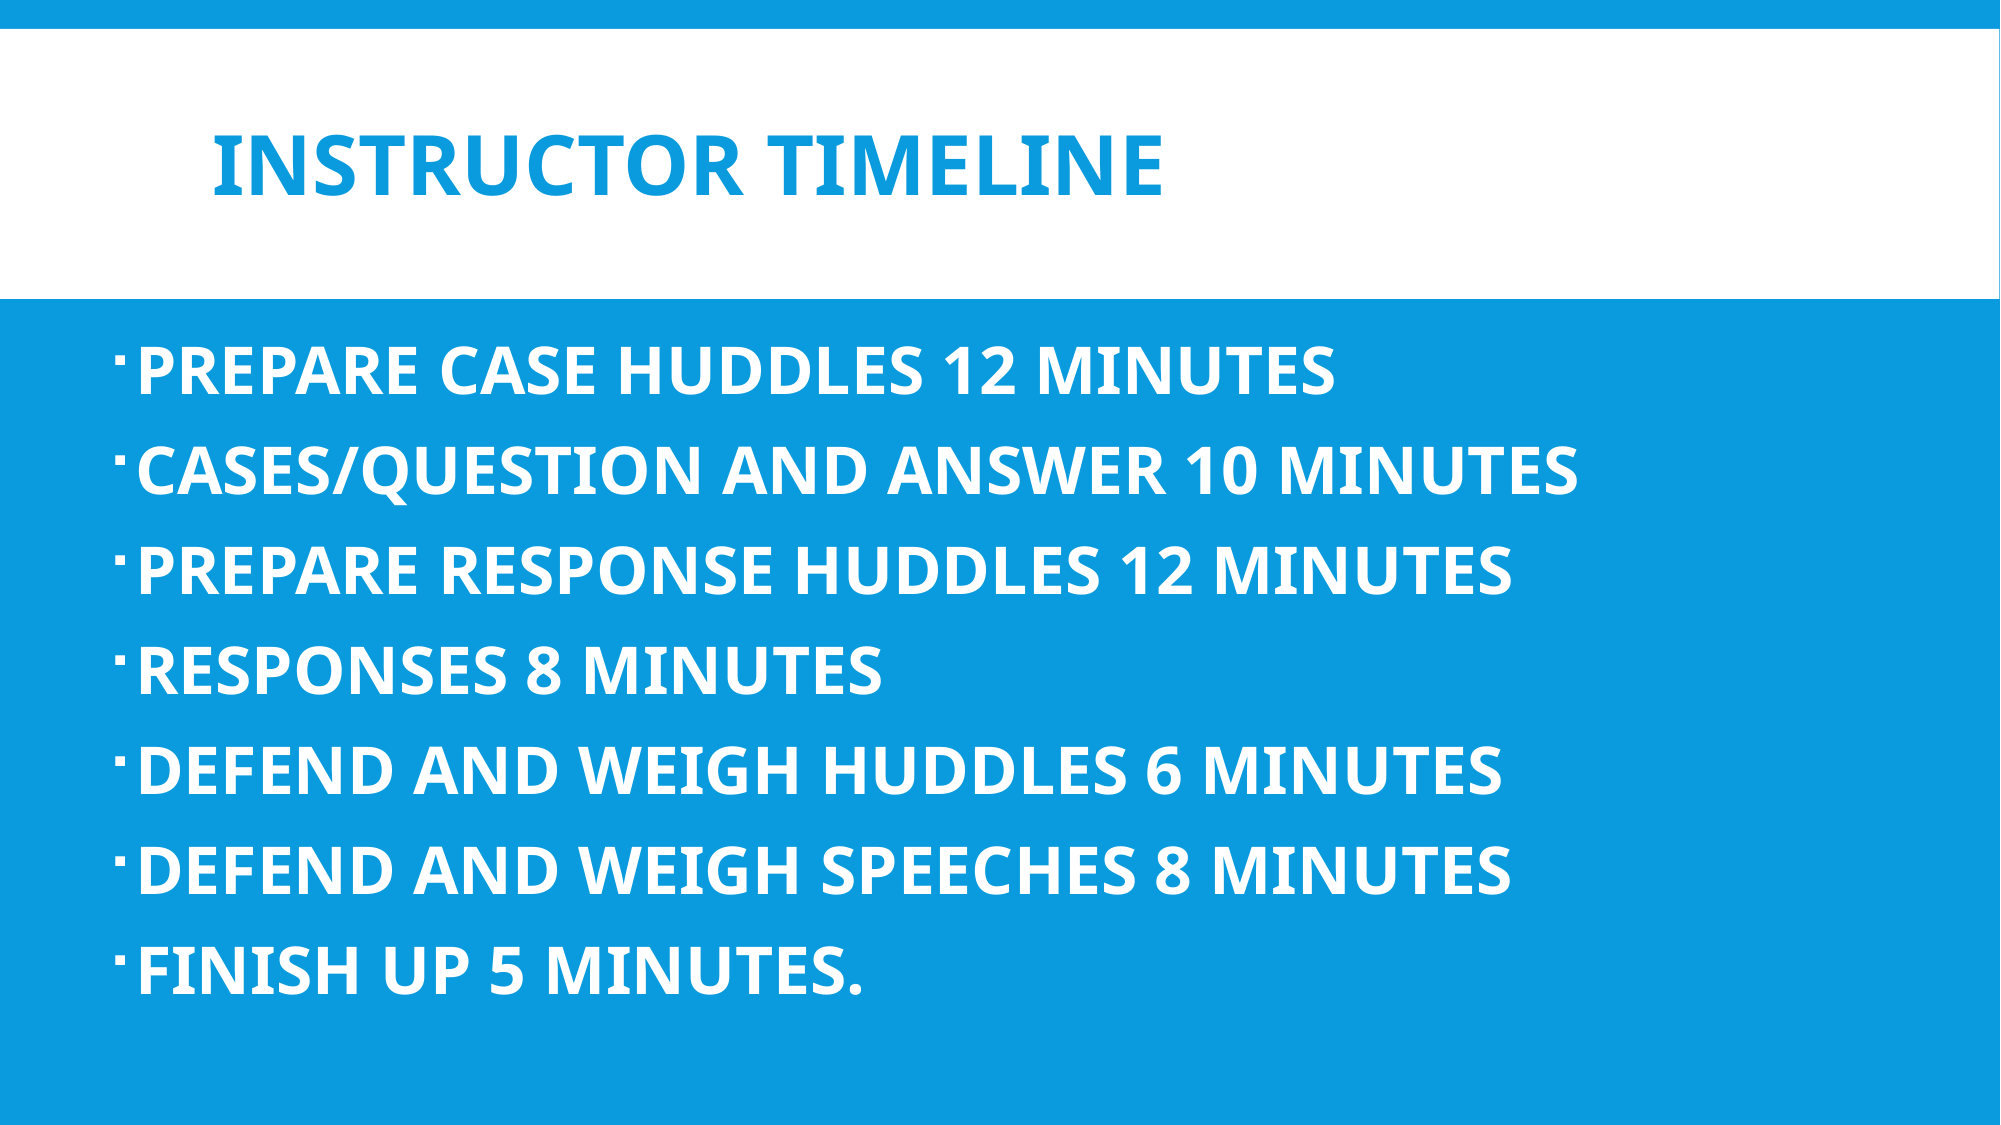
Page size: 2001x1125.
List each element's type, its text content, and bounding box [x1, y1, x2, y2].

list PREPARE CASE HUDDLES 12 MINUTES CASES/QUESTION AND ANSWER 10 MINUTES PREPARE RESPONSE HUDDLES 12 MINUTES RESPONSES 8 MINUTES DEFEND AND WEIGH HUDDLES 6 MINUTES DEFEND AND WEIGH SPEECHES 8 MINUTES FINISH UP 5 MINUTES. [90, 329, 1966, 1020]
title Instructor timeline [197, 46, 1803, 295]
